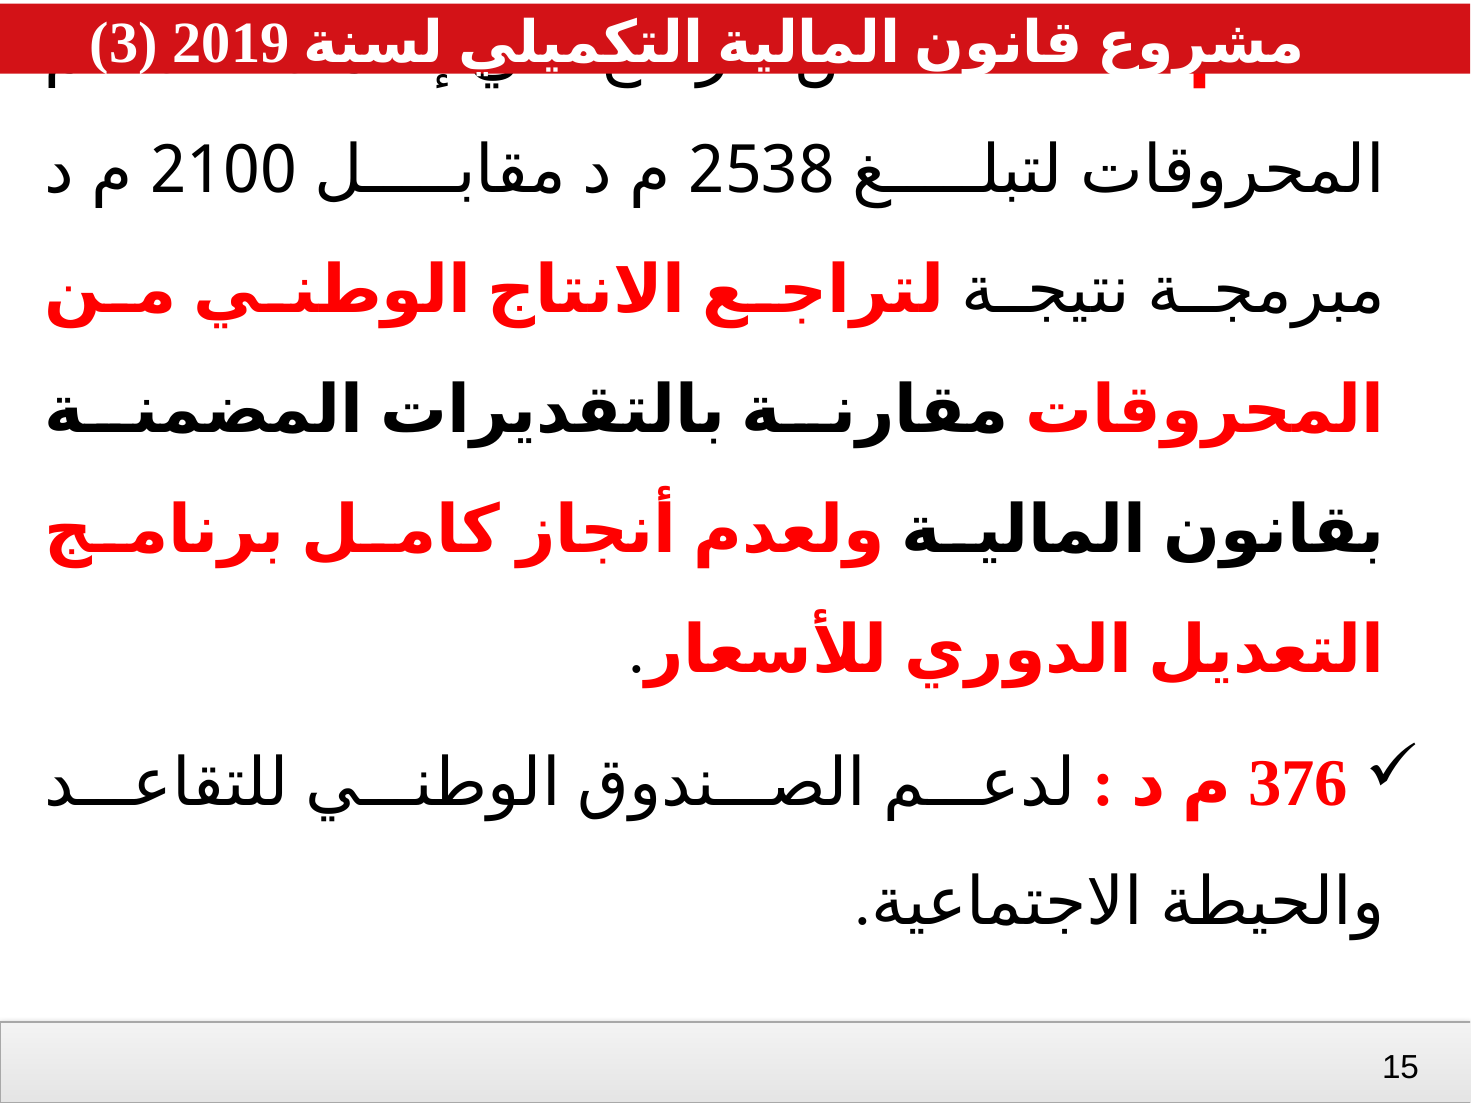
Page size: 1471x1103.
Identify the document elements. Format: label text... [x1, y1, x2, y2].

text_box مشروع قانون المالية التكميلي لسنة 2019 (3) [0, 3, 1471, 74]
text_box 438 م د : ستخصص للرفع في إعتمادات دعم المحروقات لتبلغ 2538 م د مقابل 2100 م د مبرمجة نتيجة لتراجع الانتاج الوطني من المحروقات مقارنة بالتقديرات المضمنة بقانون المالية ولعدم أنجاز كامل برنامج التعديل الدوري للأسعار. 376 م د : لدعم الصندوق الوطني للتقاعد والحيطة الاجتماعية. [29, 74, 1436, 1076]
text_box [0, 1021, 1471, 1103]
slide_number 14 [1367, 1037, 1453, 1096]
